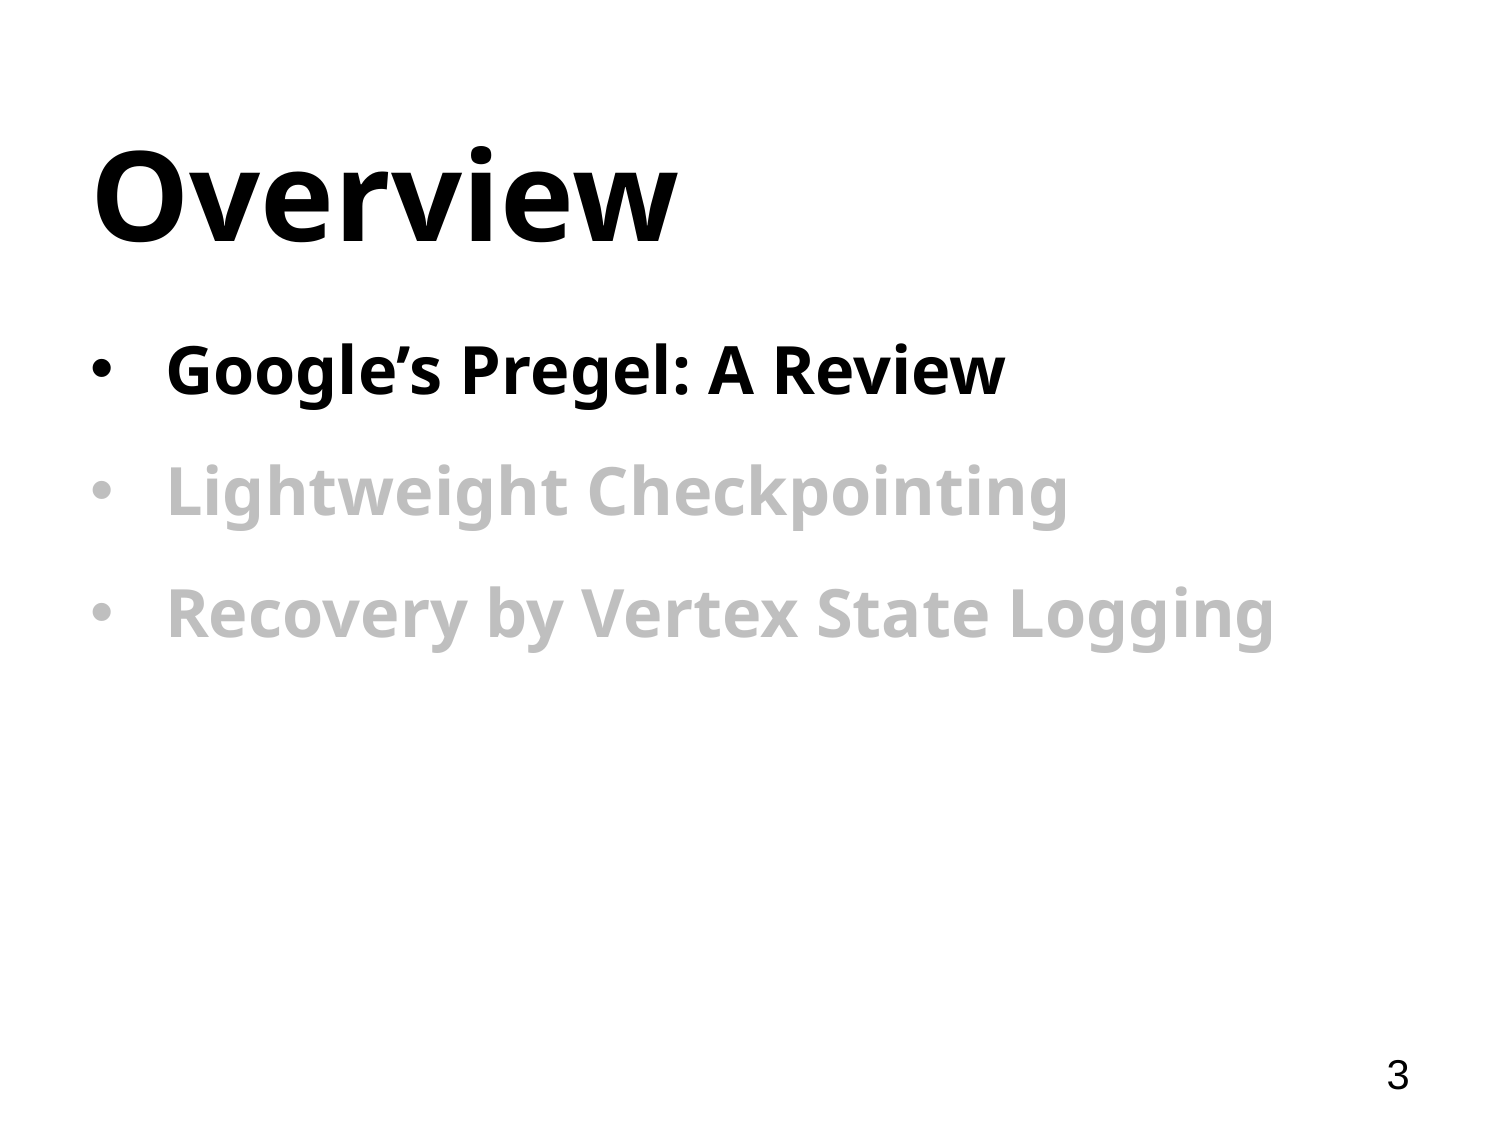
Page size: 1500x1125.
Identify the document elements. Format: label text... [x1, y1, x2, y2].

slide_number 3 [1074, 1042, 1425, 1103]
list Google’s Pregel: A Review Lightweight Checkpointing Recovery by Vertex State Logging [74, 319, 1473, 1013]
title Overview [74, 97, 1426, 286]
